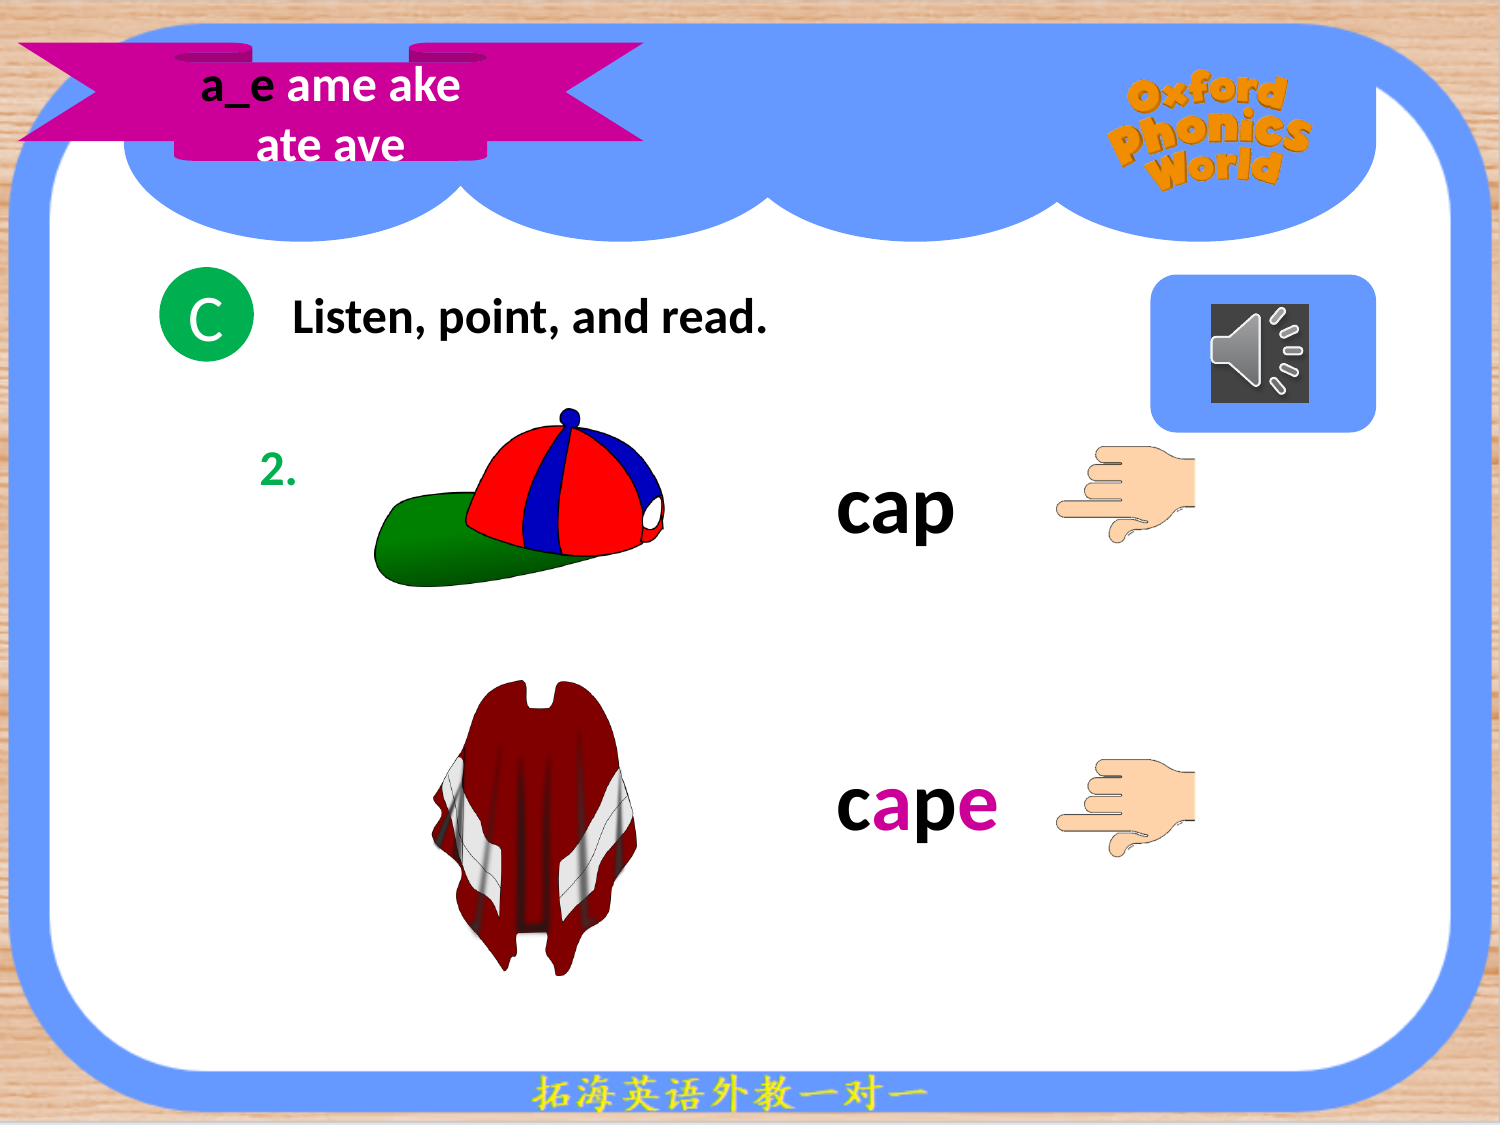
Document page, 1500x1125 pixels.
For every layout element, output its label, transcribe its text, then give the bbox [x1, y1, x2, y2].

text_box a_e ame ake ate ave [15, 40, 646, 163]
text_box [121, 144, 460, 244]
text_box C [157, 265, 256, 364]
text_box [1019, 40, 1379, 244]
text_box [241, 40, 420, 60]
text_box [1148, 272, 1379, 435]
text_box cap [821, 442, 972, 558]
picture [0, 0, 1500, 1125]
text_box [736, 40, 1057, 244]
text_box cape [822, 739, 1014, 855]
text_box Listen, point, and read. [277, 275, 869, 351]
text_box 2. [244, 427, 325, 503]
text_box [444, 40, 767, 244]
